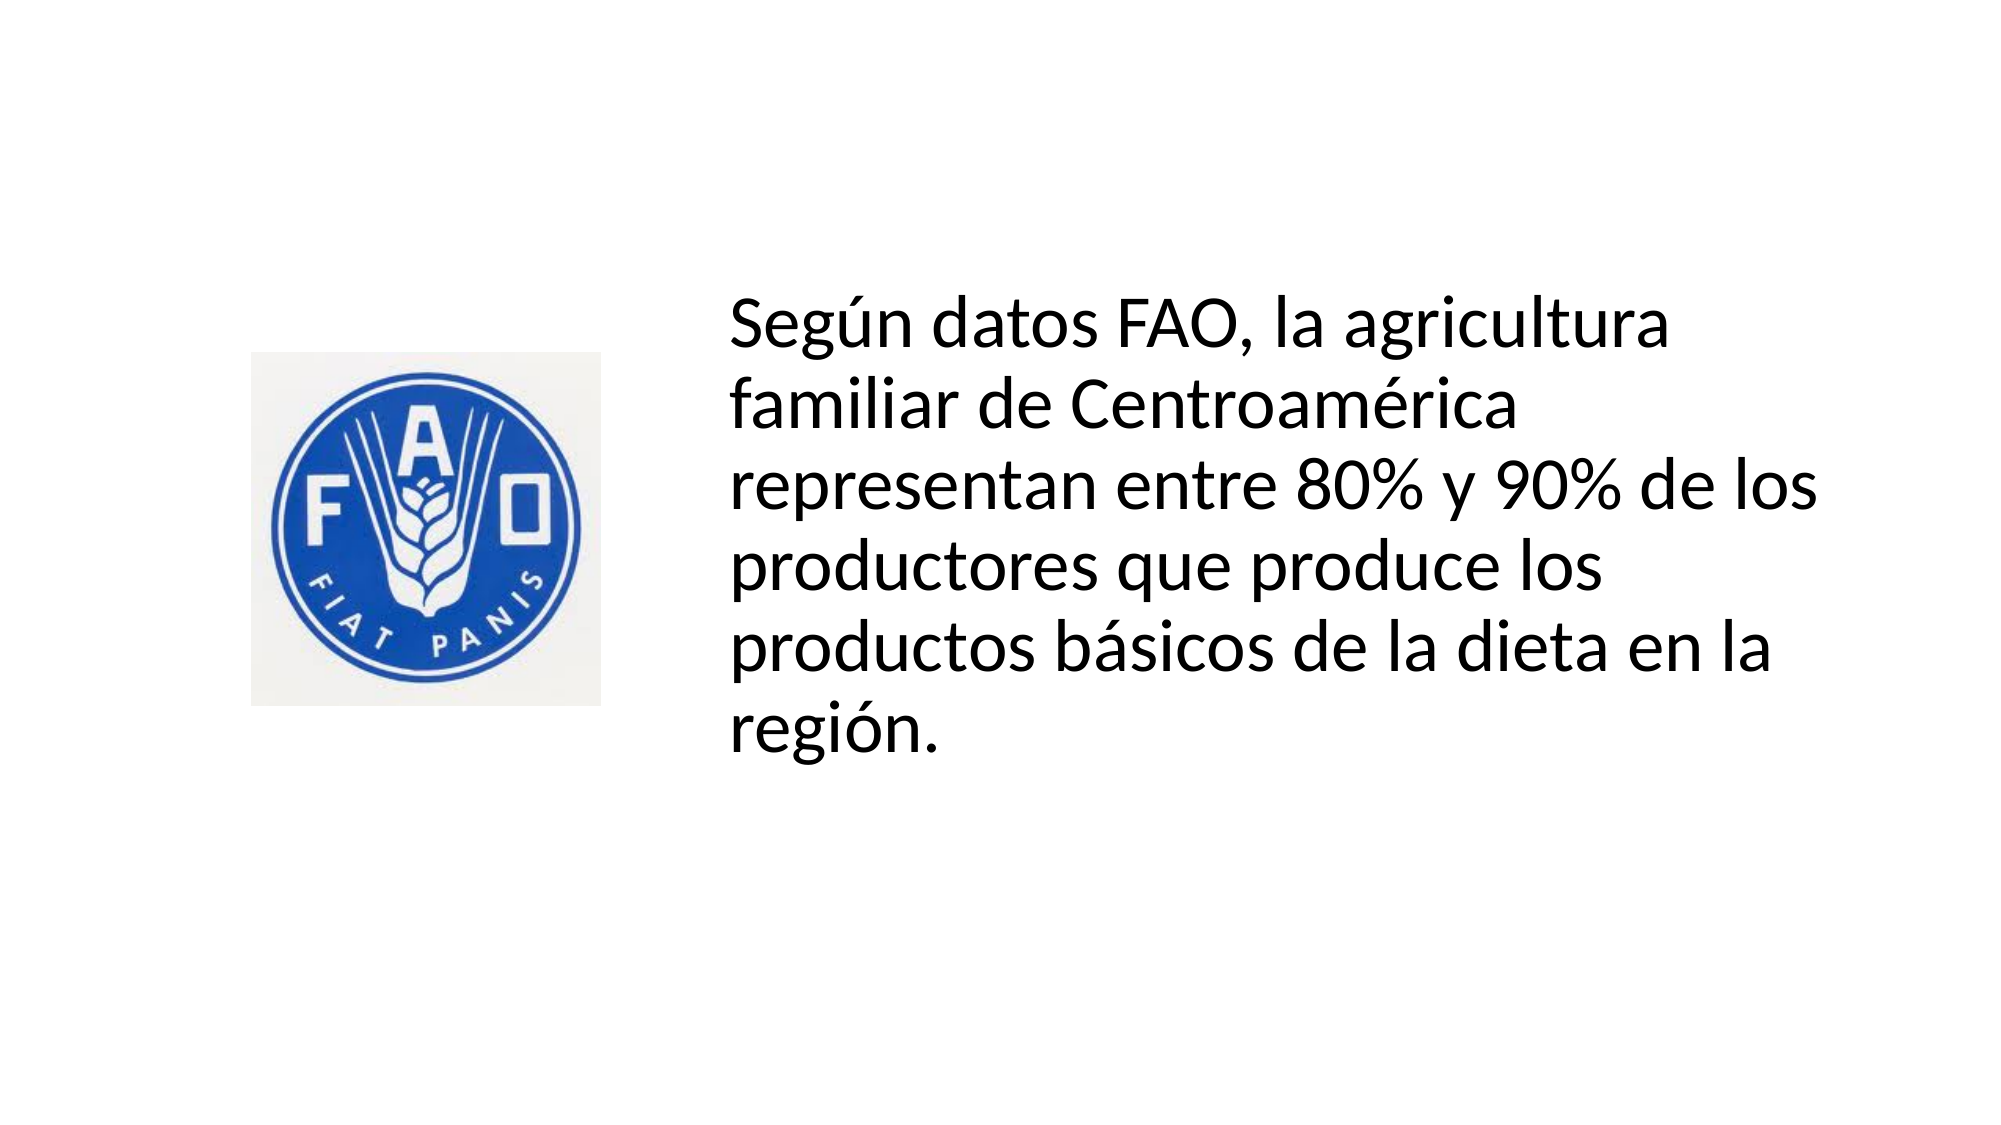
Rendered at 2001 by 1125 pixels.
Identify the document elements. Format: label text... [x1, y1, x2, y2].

picture [251, 352, 601, 706]
list Según datos FAO, la agricultura familiar de Centroamérica representan entre 80% y 90% de los productores que produce los productos básicos de la dieta en la región. [714, 275, 1861, 783]
